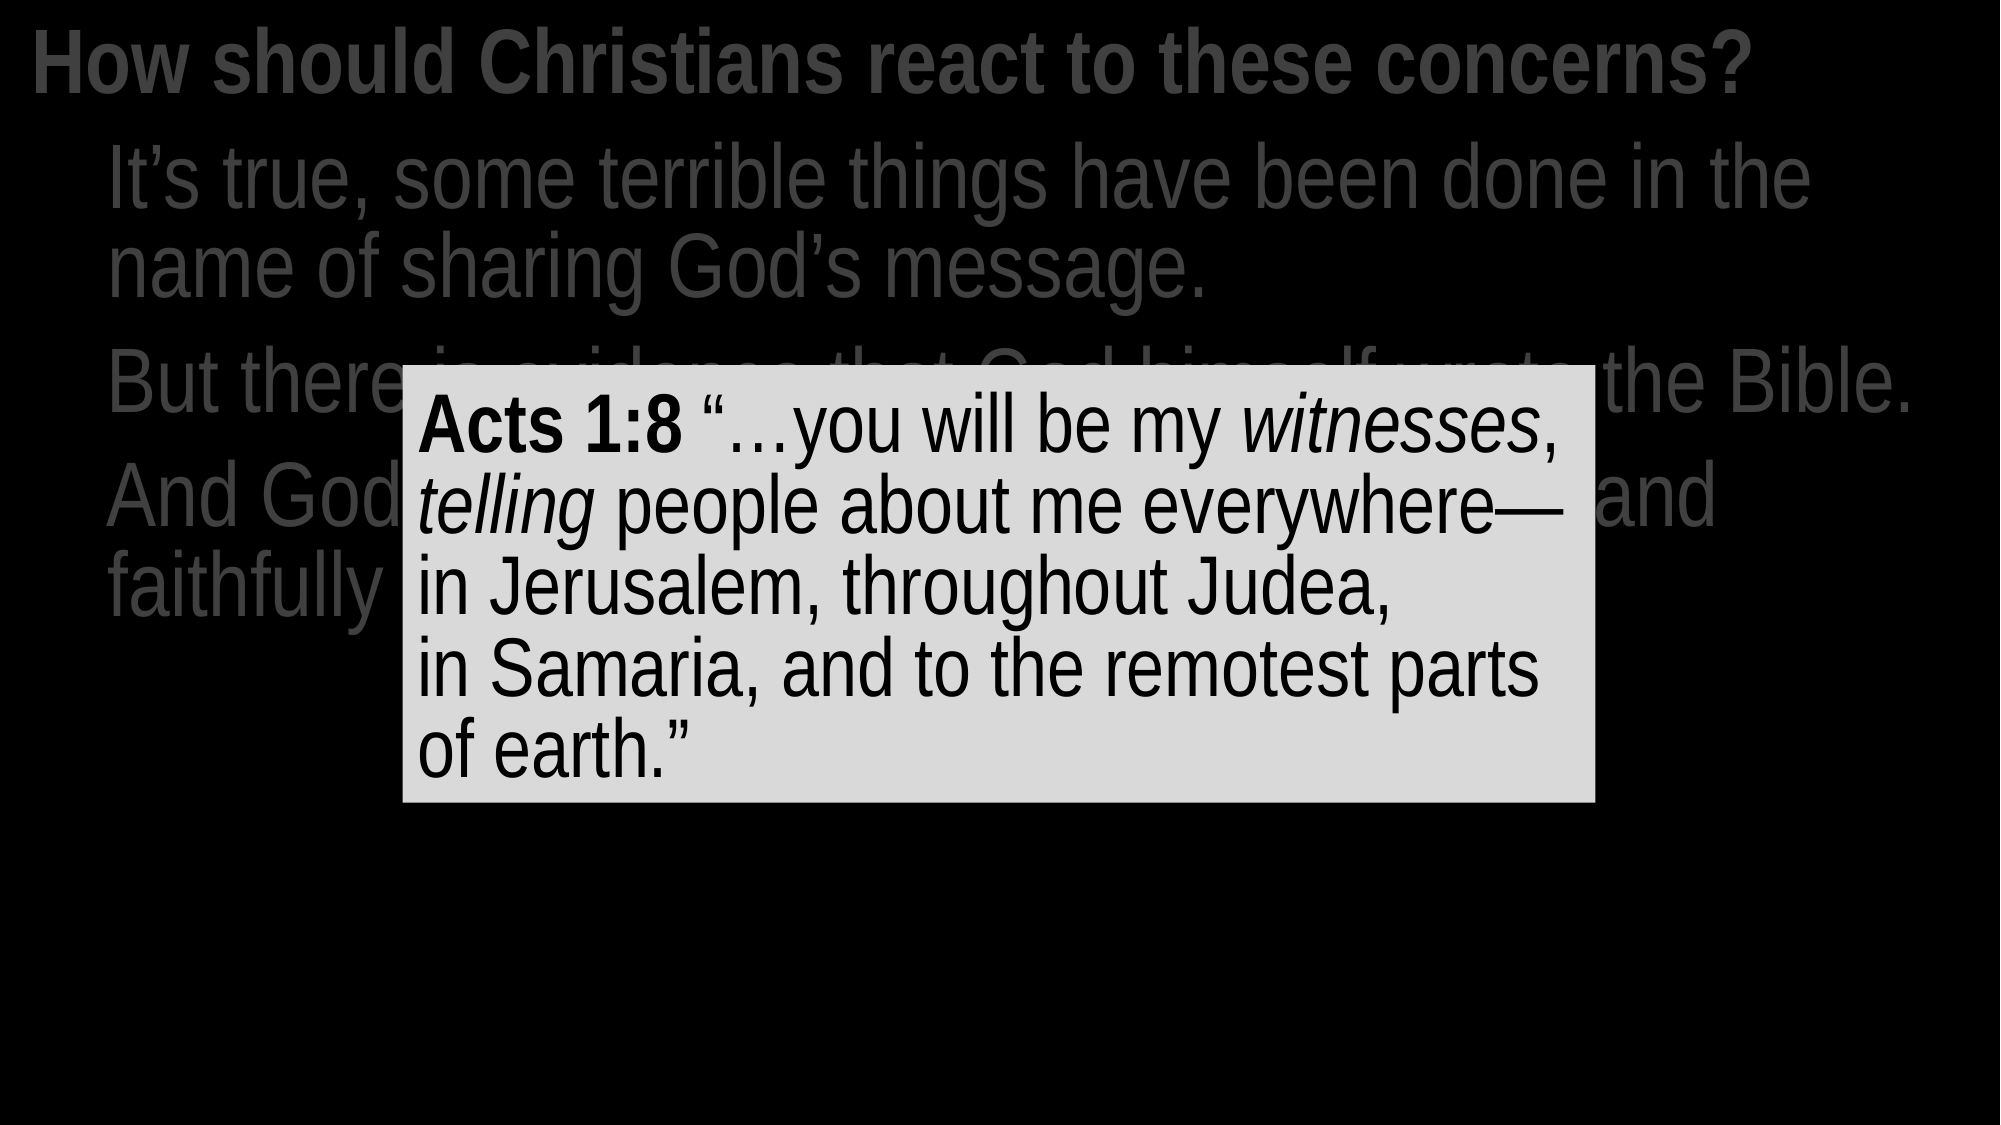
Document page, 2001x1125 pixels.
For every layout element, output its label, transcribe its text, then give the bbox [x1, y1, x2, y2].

text_box How should Christians react to these concerns? It’s true, some terrible things have been done in the name of sharing God’s message. But there is evidence that God himself wrote the Bible. And God commands his followers to humbly and faithfully share his message. [16, 14, 1961, 1125]
text_box Acts 1:8 “…you will be my witnesses, telling people about me everywhere— in Jerusalem, throughout Judea, in Samaria, and to the remotest parts of earth.” [401, 364, 1597, 804]
